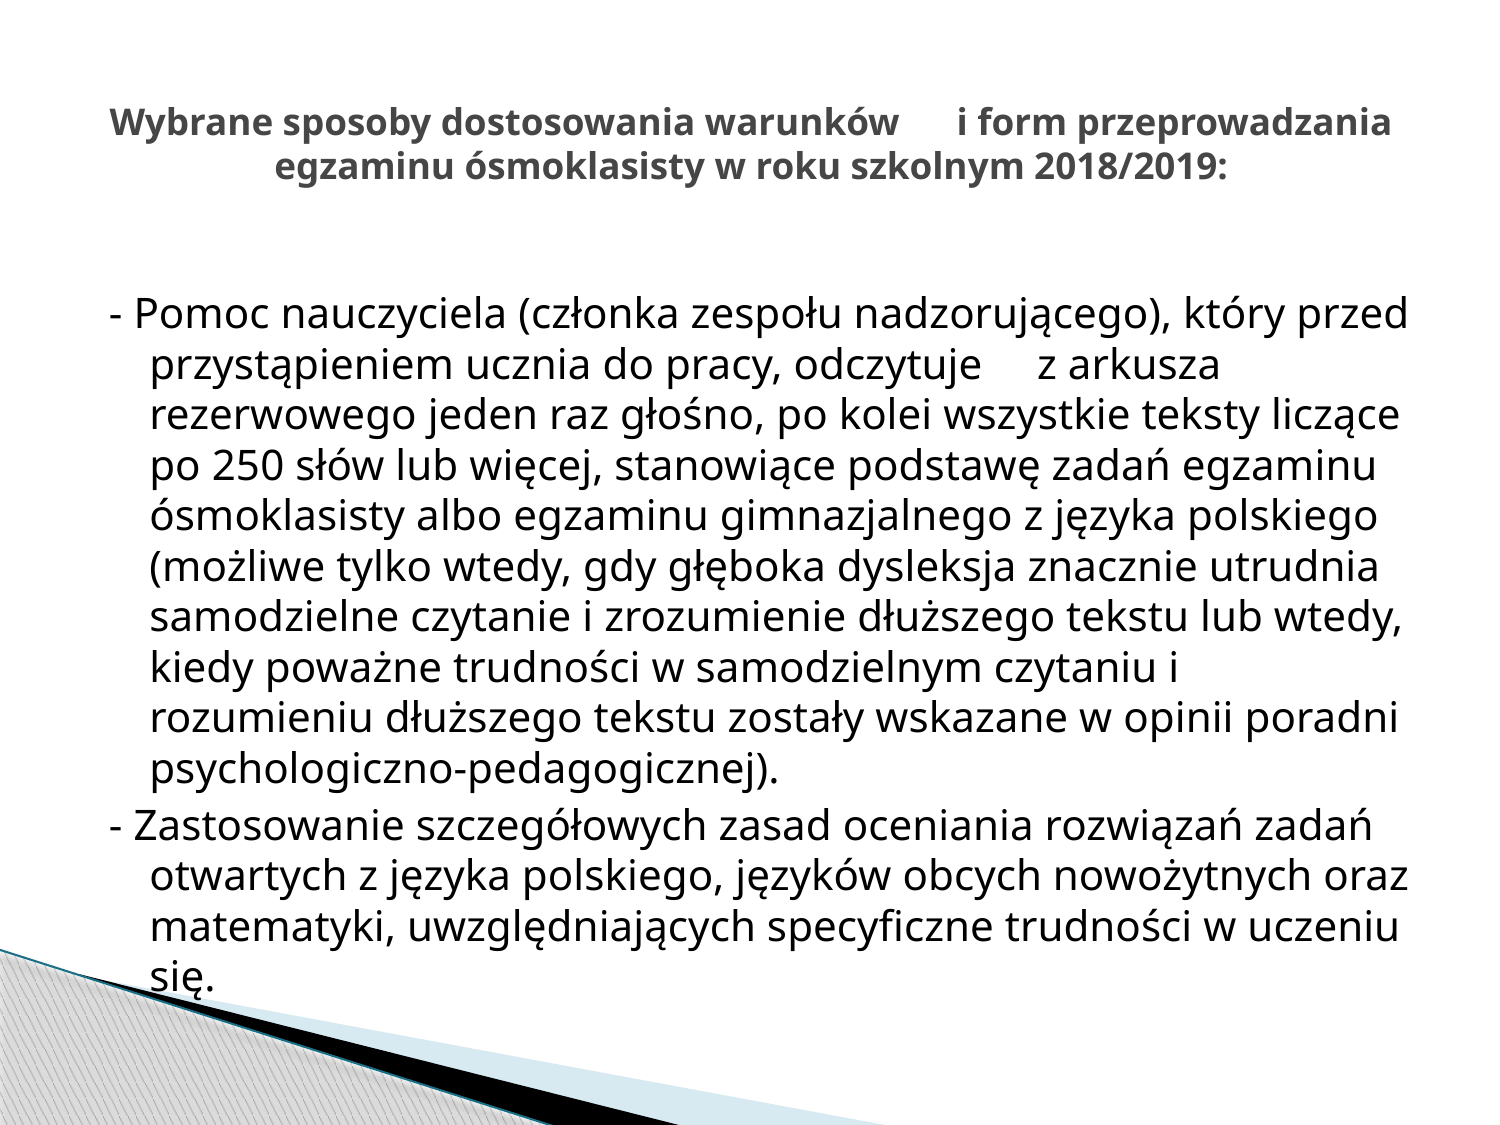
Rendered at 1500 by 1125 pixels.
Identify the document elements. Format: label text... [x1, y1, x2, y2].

list - Pomoc nauczyciela (członka zespołu nadzorującego), który przed przystąpieniem ucznia do pracy, odczytuje z arkusza rezerwowego jeden raz głośno, po kolei wszystkie teksty liczące po 250 słów lub więcej, stanowiące podstawę zadań egzaminu ósmoklasisty albo egzaminu gimnazjalnego z języka polskiego (możliwe tylko wtedy, gdy głęboka dysleksja znacznie utrudnia samodzielne czytanie i zrozumienie dłuższego tekstu lub wtedy, kiedy poważne trudności w samodzielnym czytaniu i rozumieniu dłuższego tekstu zostały wskazane w opinii poradni psychologiczno-pedagogicznej). - Zastosowanie szczegółowych zasad oceniania rozwiązań zadań otwartych z języka polskiego, języków obcych nowożytnych oraz matematyki, uwzględniających specyficzne trudności w uczeniu się. [76, 278, 1427, 1022]
title Wybrane sposoby dostosowania warunków i form przeprowadzania egzaminu ósmoklasisty w roku szkolnym 2018/2019: [76, 78, 1427, 266]
